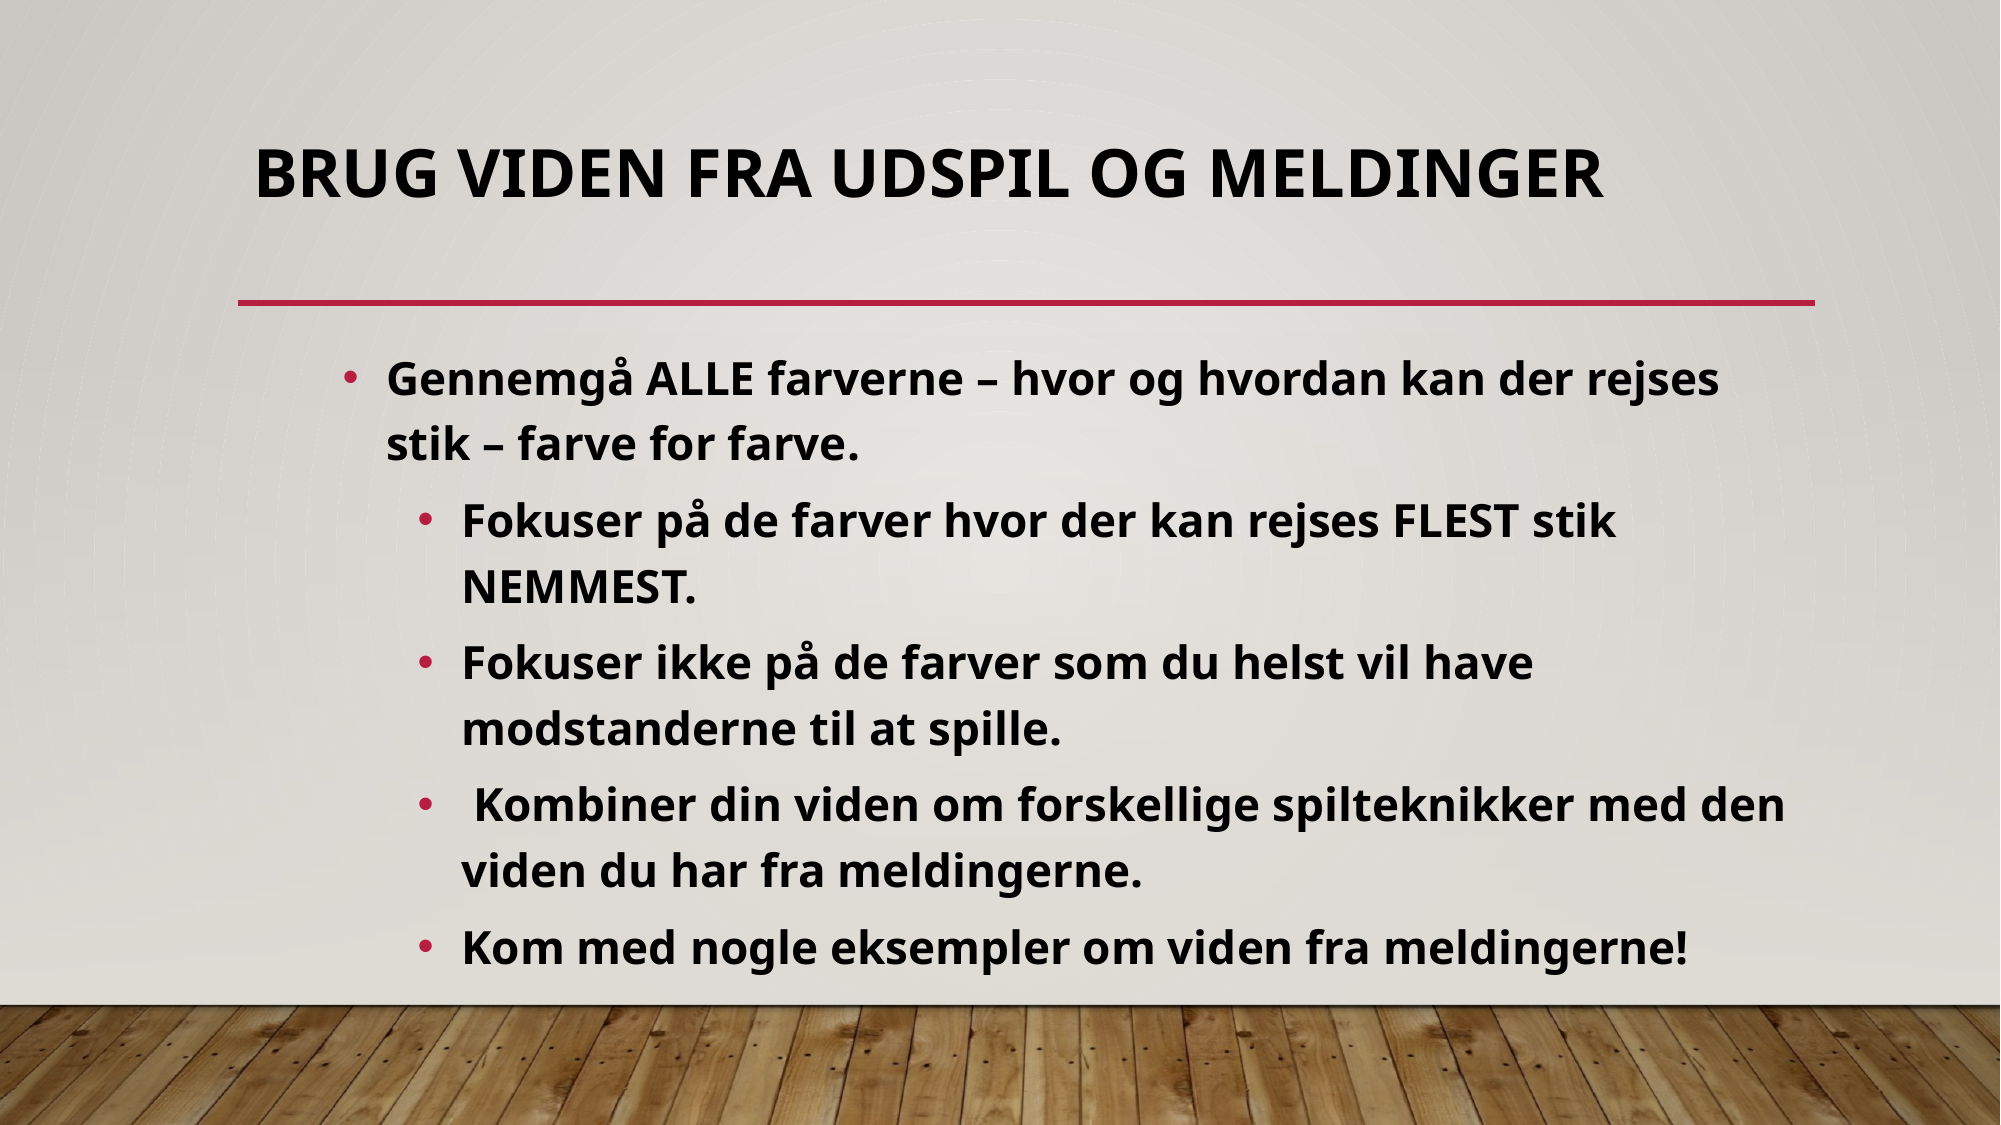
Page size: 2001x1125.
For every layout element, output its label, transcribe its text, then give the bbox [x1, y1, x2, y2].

list Gennemgå ALLE farverne – hvor og hvordan kan der rejses stik – farve for farve. Fokuser på de farver hvor der kan rejses FLEST stik NEMMEST. Fokuser ikke på de farver som du helst vil have modstanderne til at spille. Kombiner din viden om forskellige spilteknikker med den viden du har fra meldingerne. Kom med nogle eksempler om viden fra meldingerne! [238, 330, 1814, 981]
title Brug viden fra udspil og meldinger [238, 131, 1814, 305]
picture [0, 1005, 2000, 1125]
